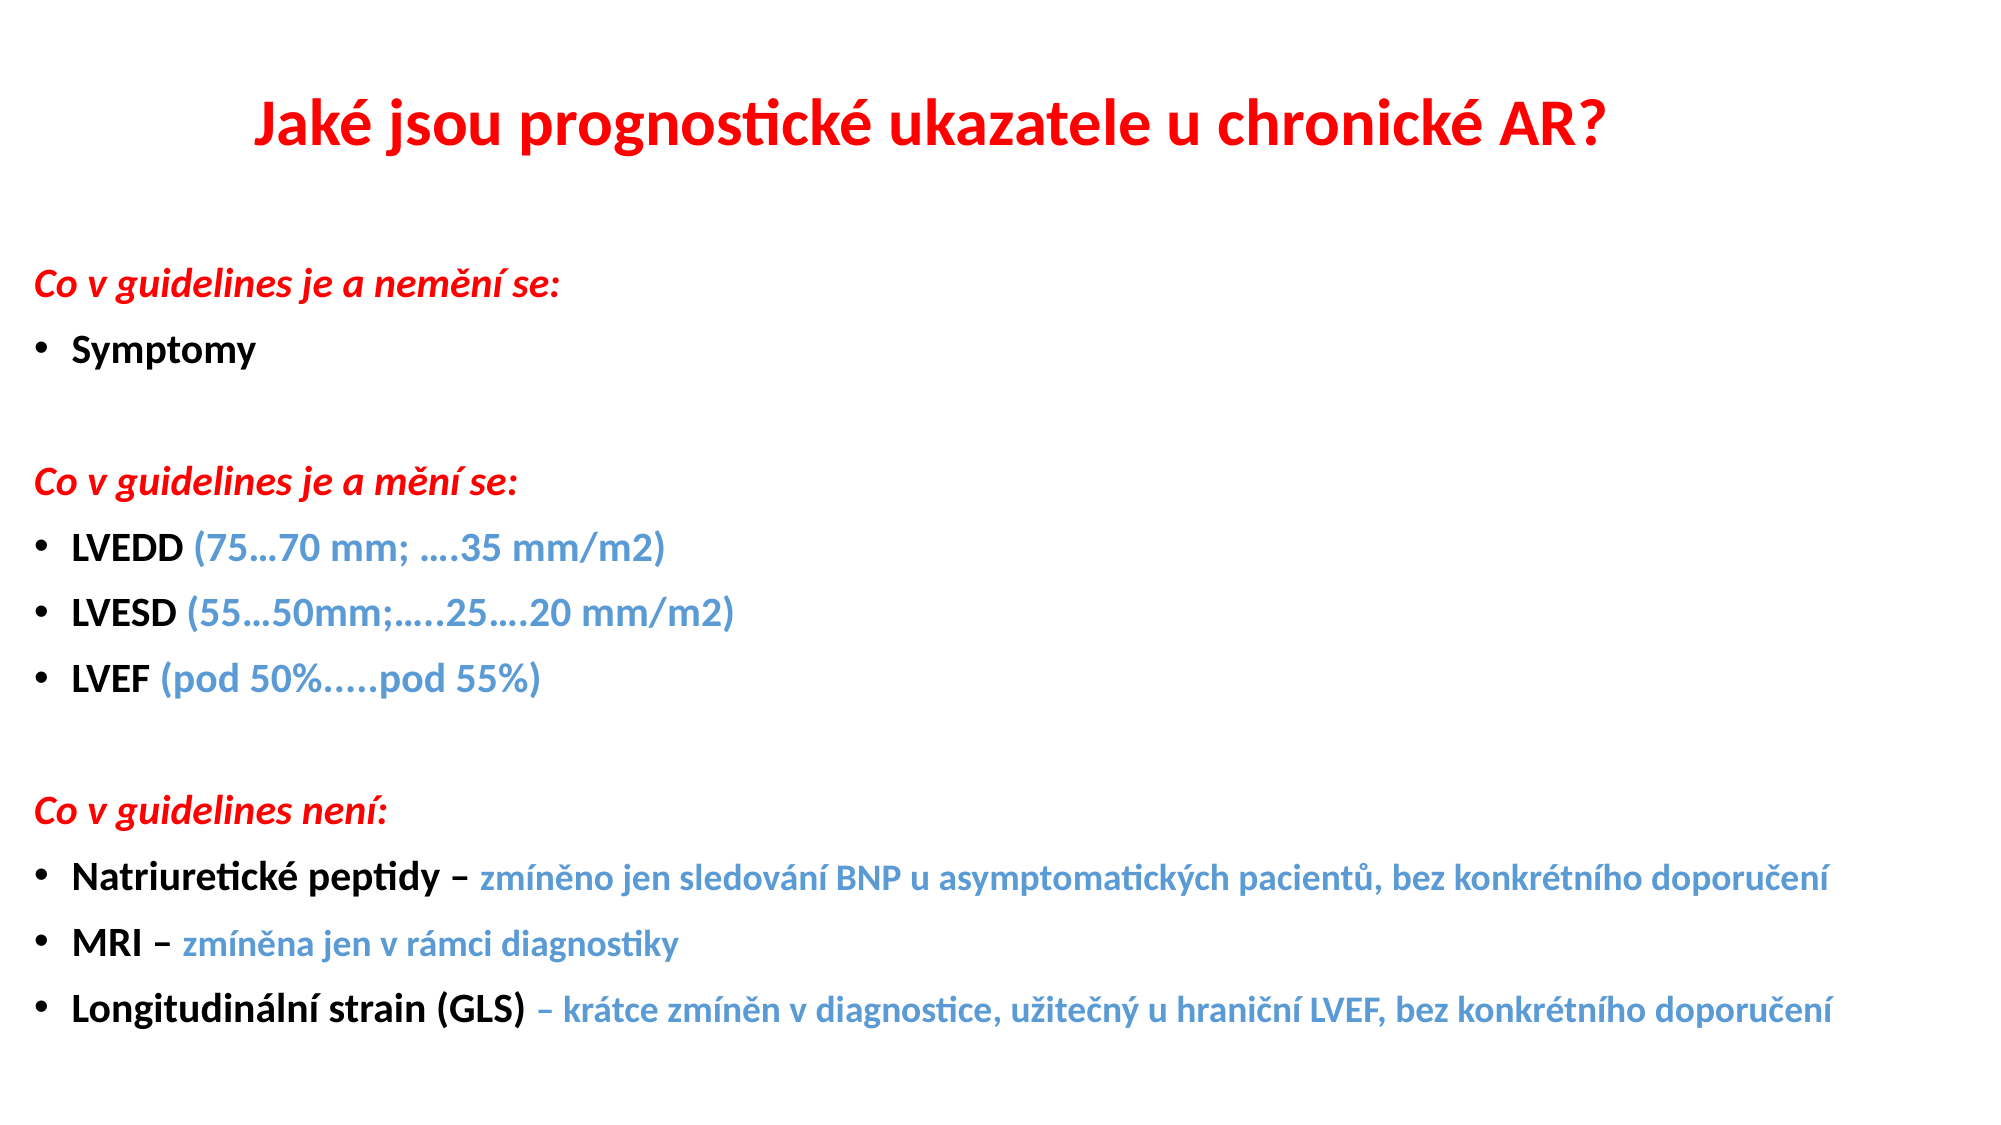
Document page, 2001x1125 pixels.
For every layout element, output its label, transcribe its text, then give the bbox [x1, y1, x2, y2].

list Co v guidelines je a nemění se: Symptomy Co v guidelines je a mění se: LVEDD (75…70 mm; ….35 mm/m2) LVESD (55…50mm;…..25….20 mm/m2) LVEF (pod 50%.....pod 55%) Co v guidelines není: Natriuretické peptidy – zmíněno jen sledování BNP u asymptomatických pacientů, bez konkrétního doporučení MRI – zmíněna jen v rámci diagnostiky Longitudinální strain (GLS) – krátce zmíněn v diagnostice, užitečný u hraniční LVEF, bez konkrétního doporučení [19, 253, 2000, 1055]
title Jaké jsou prognostické ukazatele u chronické AR? [87, 36, 1777, 212]
